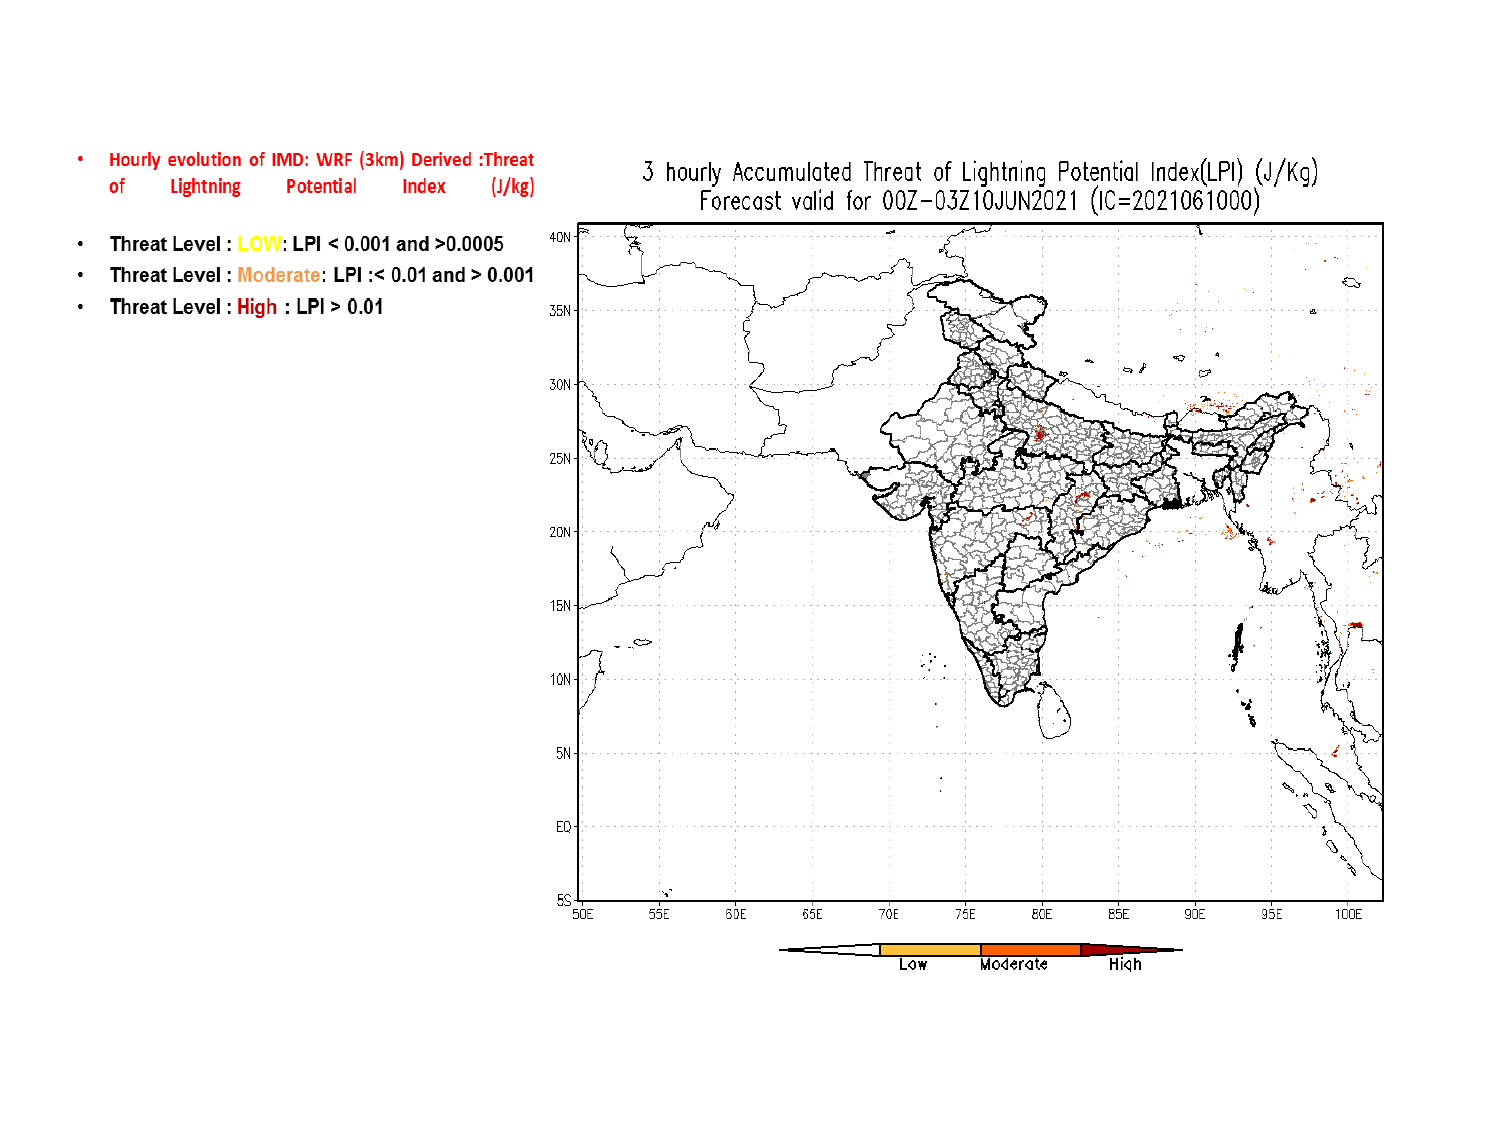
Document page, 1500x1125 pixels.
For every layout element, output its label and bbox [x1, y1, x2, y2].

picture [74, 149, 1426, 976]
